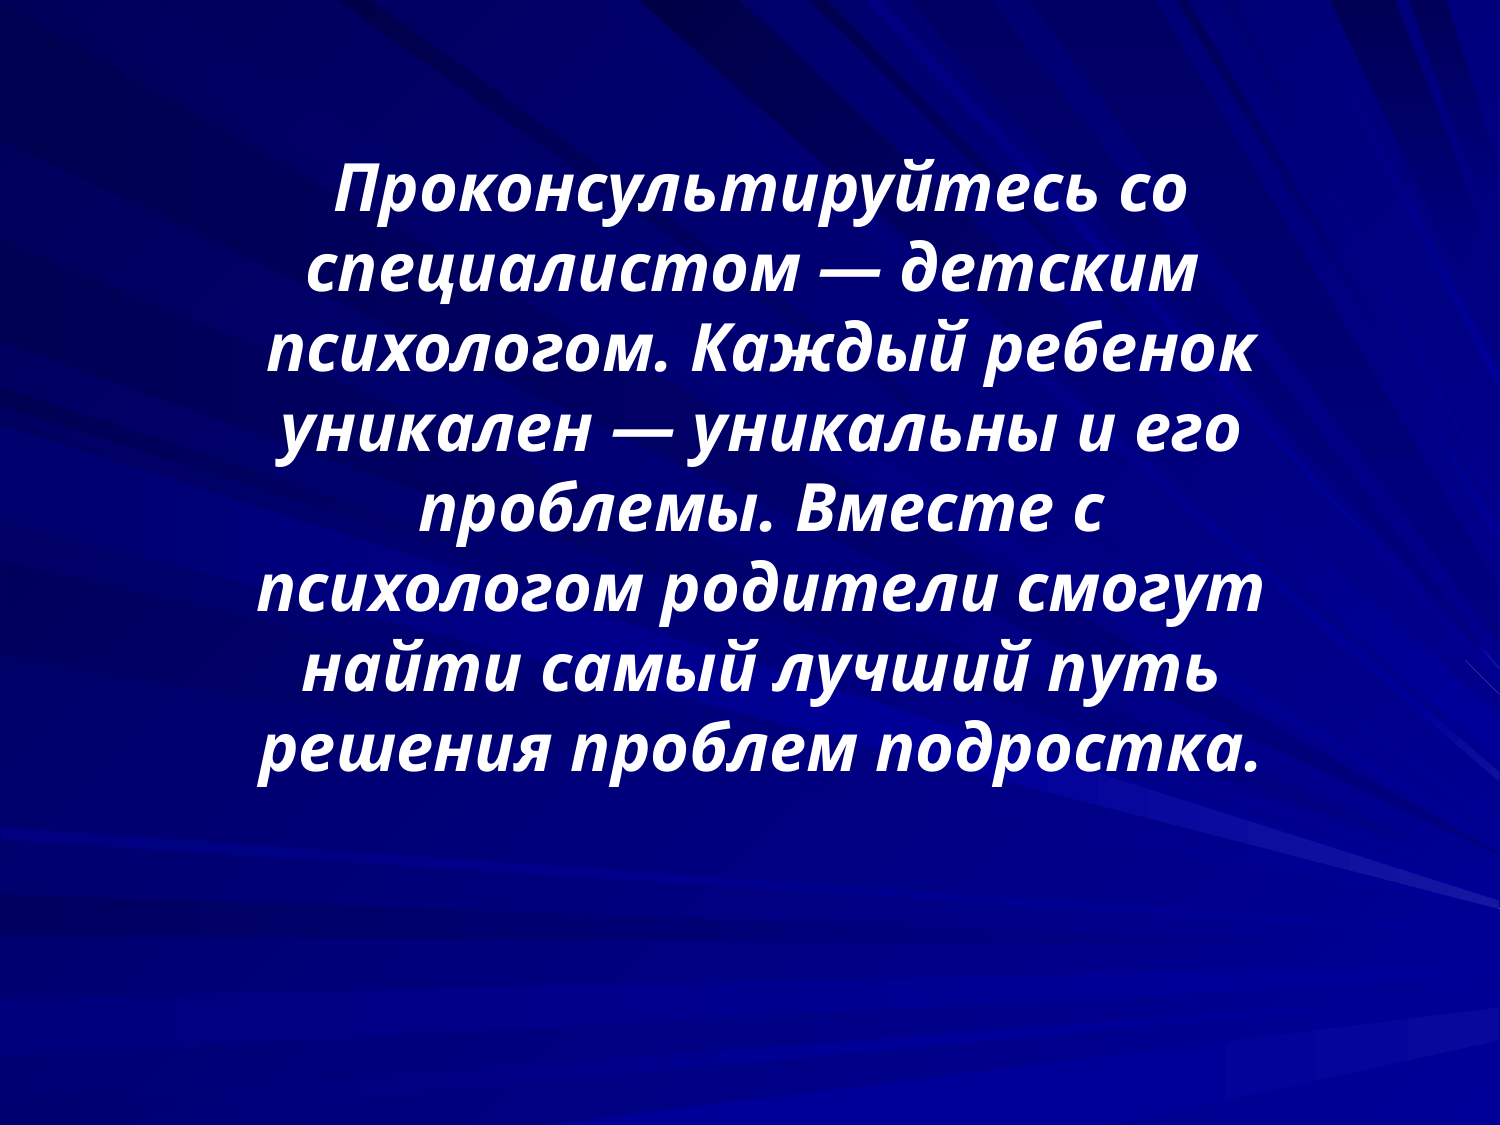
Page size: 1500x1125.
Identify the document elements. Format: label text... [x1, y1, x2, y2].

text_box Проконсультируйтесь со специалистом — детским психологом. Каждый ребенок уникален — уникальны и его проблемы. Вместе с психологом родители смогут найти самый лучший путь решения проблем подростка. [230, 137, 1294, 792]
